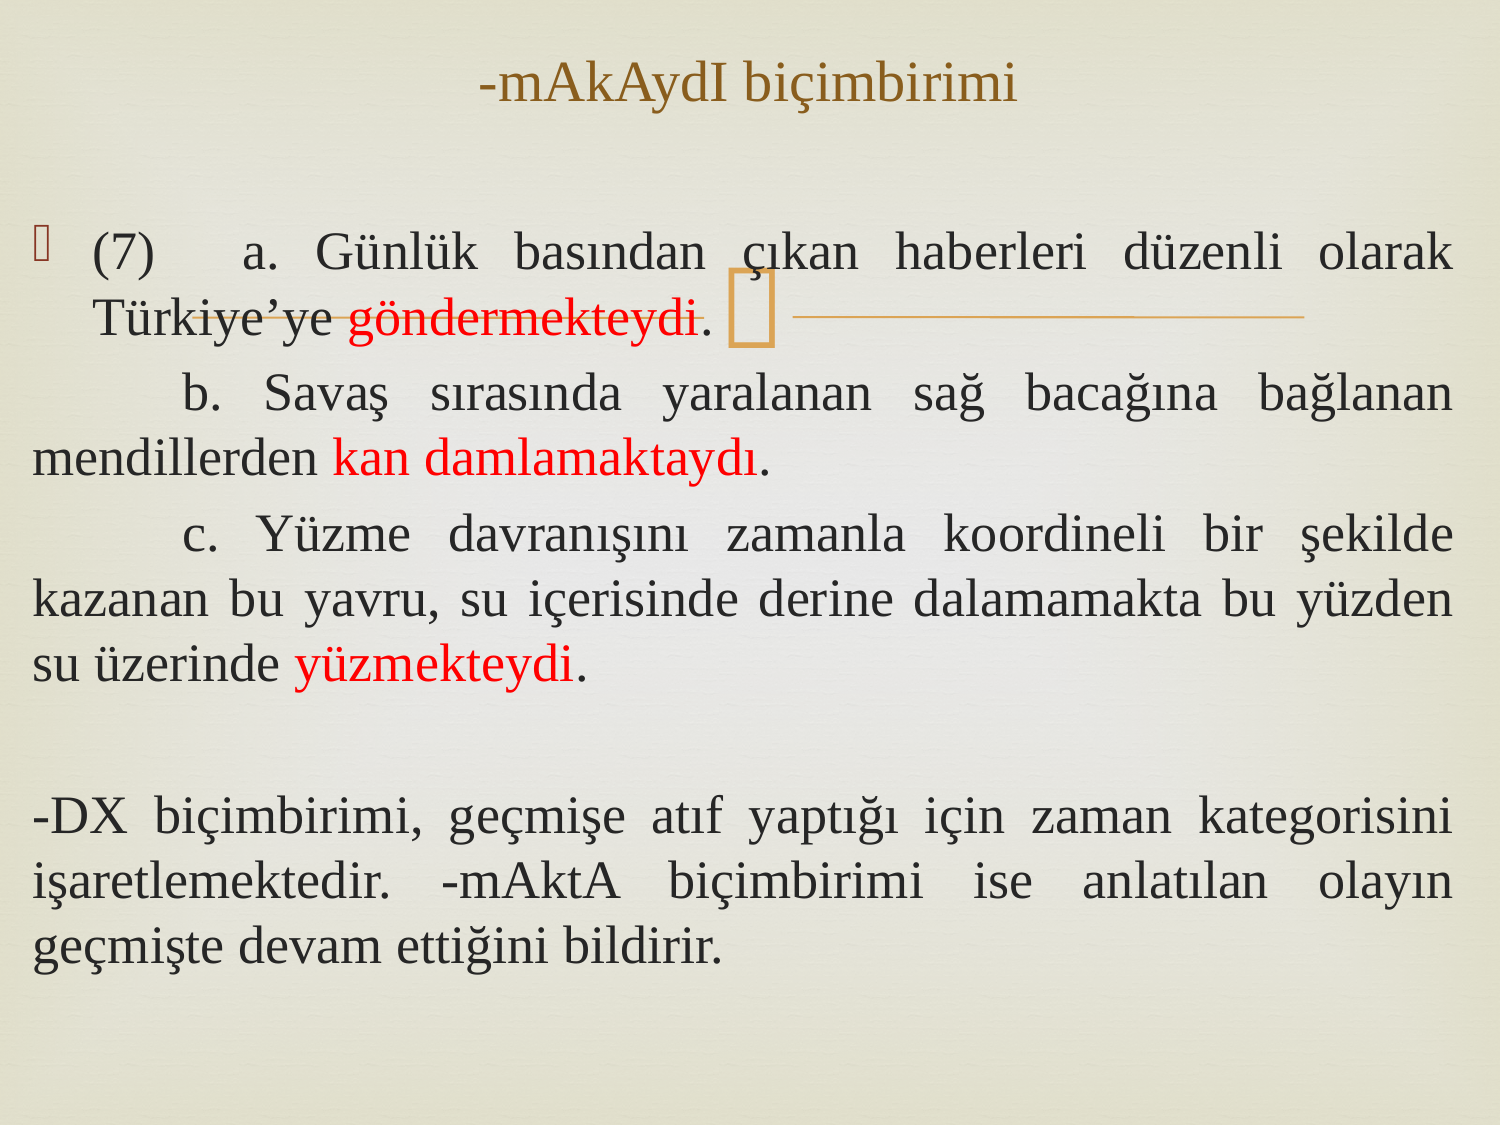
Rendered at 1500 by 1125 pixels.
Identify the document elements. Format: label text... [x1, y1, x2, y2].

title -mAkAydI biçimbirimi [112, 19, 1386, 138]
list (7) a. Günlük basından çıkan haberleri düzenli olarak Türkiye’ye göndermekteydi. b. Savaş sırasında yaralanan sağ bacağına bağlanan mendillerden kan damlamaktaydı. c. Yüzme davranışını zamanla koordineli bir şekilde kazanan bu yavru, su içerisinde derine dalamamakta bu yüzden su üzerinde yüzmekteydi. -DX biçimbirimi, geçmişe atıf yaptığı için zaman kategorisini işaretlemektedir. -mAktA biçimbirimi ise anlatılan olayın geçmişte devam ettiğini bildirir. [17, 208, 1471, 1005]
